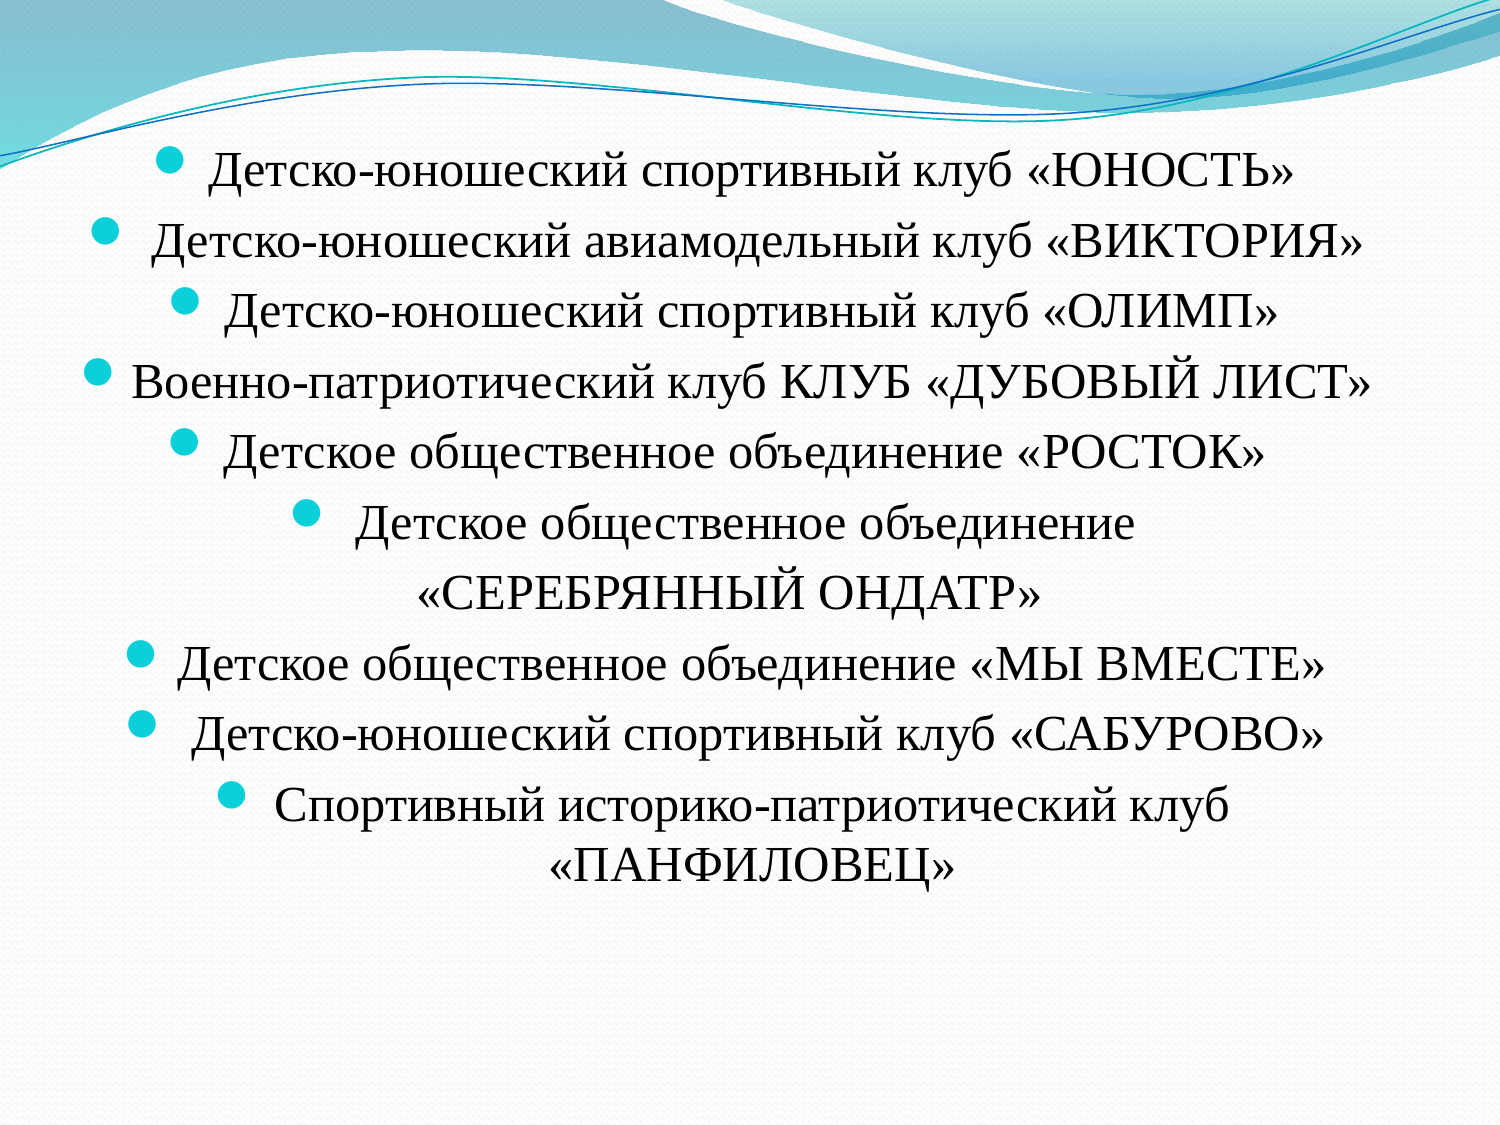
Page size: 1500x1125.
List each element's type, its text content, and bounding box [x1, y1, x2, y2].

list Детско-юношеский спортивный клуб «ЮНОСТЬ» Детско-юношеский авиамодельный клуб «ВИКТОРИЯ» Детско-юношеский спортивный клуб «ОЛИМП» Военно-патриотический клуб КЛУБ «ДУБОВЫЙ ЛИСТ» Детское общественное объединение «РОСТОК» Детское общественное объединение «СЕРЕБРЯННЫЙ ОНДАТР» Детское общественное объединение «МЫ ВМЕСТЕ» Детско-юношеский спортивный клуб «САБУРОВО» Спортивный историко-патриотический клуб «ПАНФИЛОВЕЦ» [35, 128, 1425, 1038]
